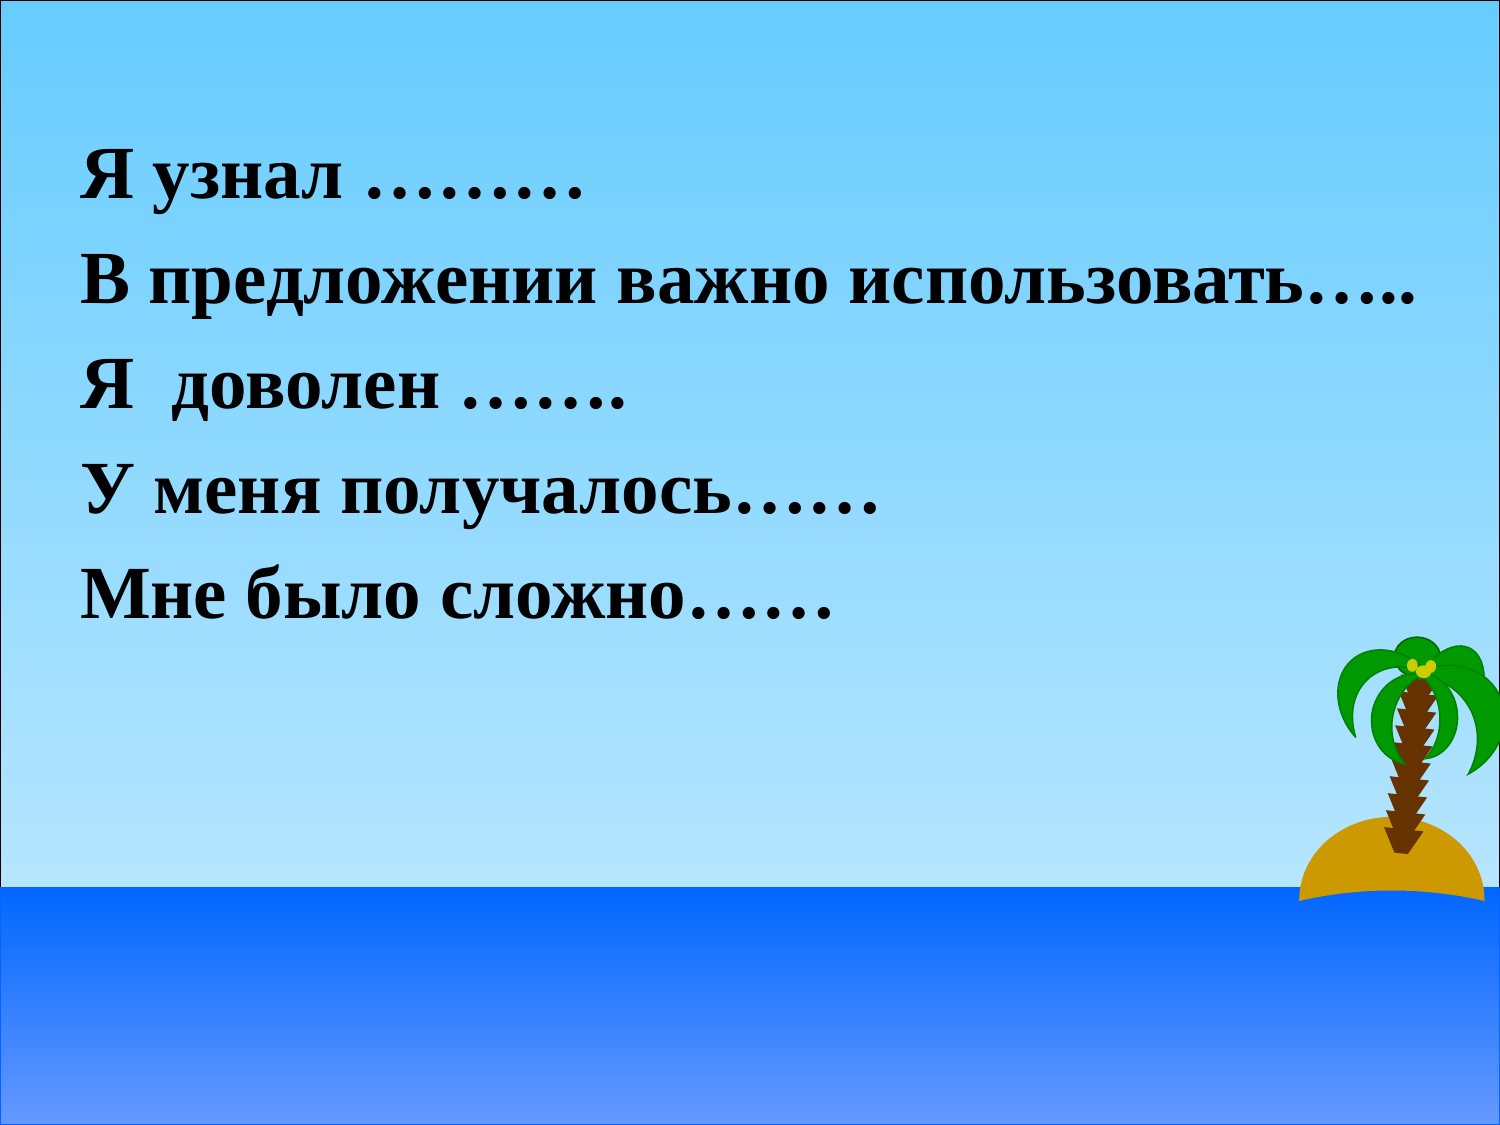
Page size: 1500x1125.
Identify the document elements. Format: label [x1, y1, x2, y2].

text_box [1299, 637, 1500, 901]
text_box [0, 0, 1500, 1125]
